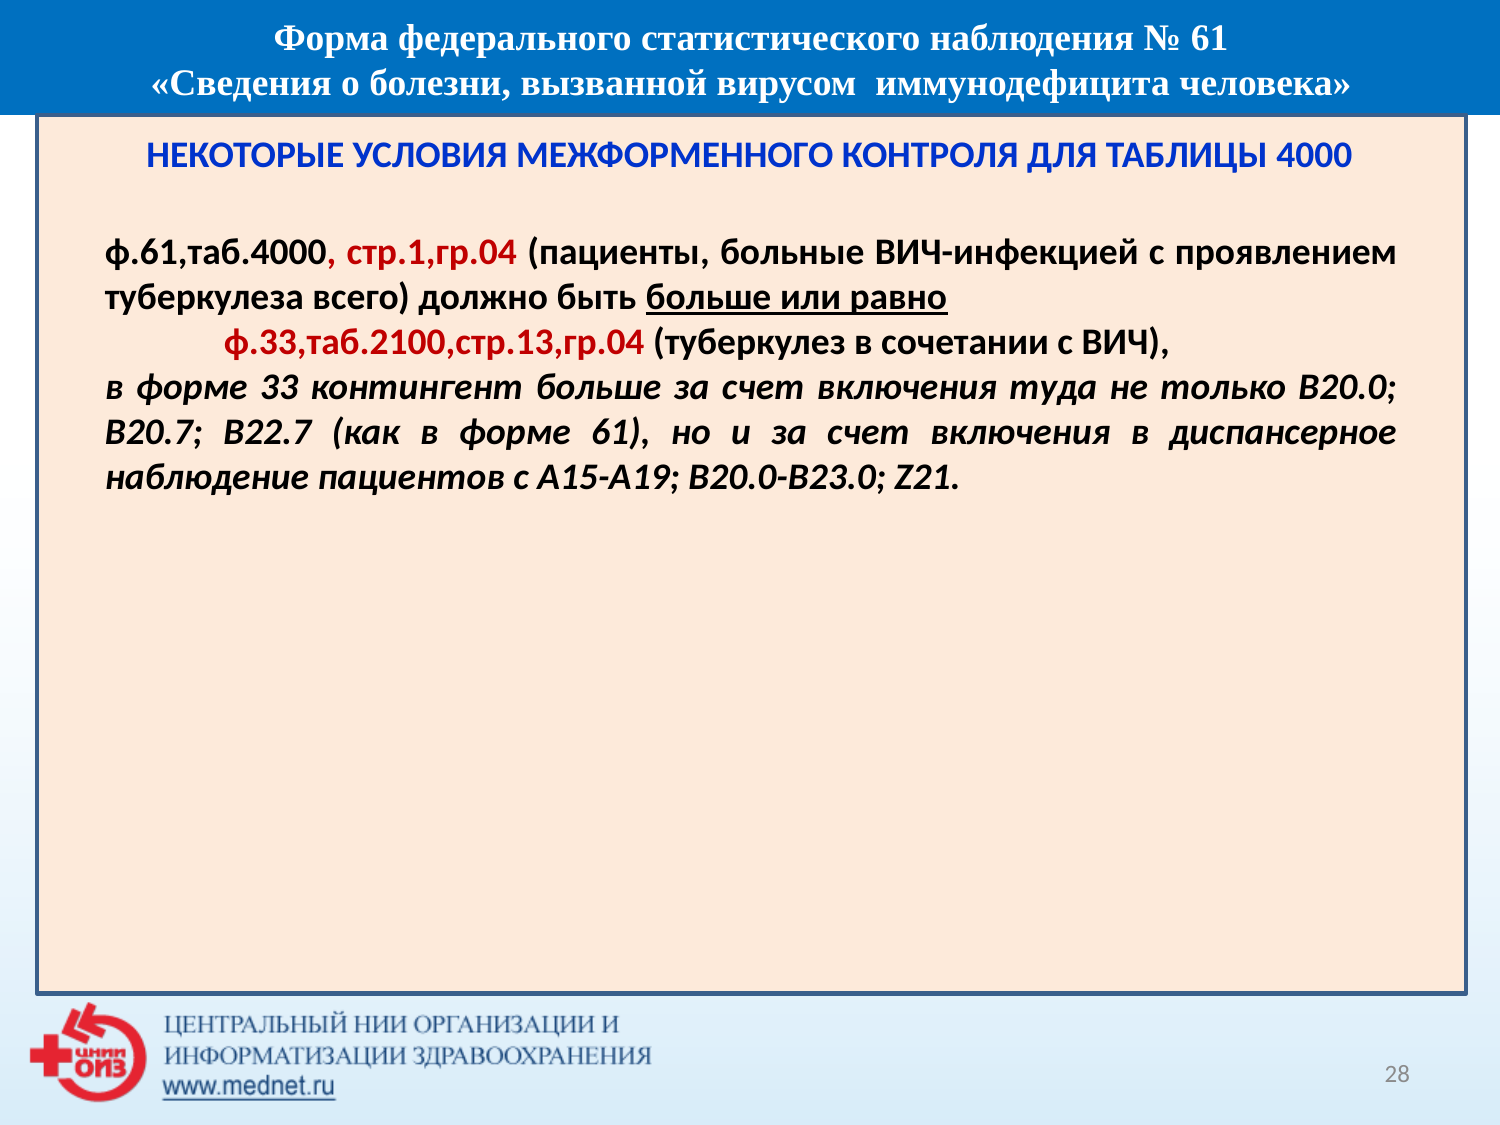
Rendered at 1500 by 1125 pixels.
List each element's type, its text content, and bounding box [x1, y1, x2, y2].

text_box ф.61,таб.4000, стр.1,гр.04 (пациенты, больные ВИЧ-инфекцией с проявлением туберкулеза всего) должно быть больше или равно ф.33,таб.2100,стр.13,гр.04 (туберкулез в сочетании с ВИЧ), в форме 33 контингент больше за счет включения туда не только В20.0; В20.7; В22.7 (как в форме 61), но и за счет включения в диспансерное наблюдение пациентов с А15-А19; В20.0-В23.0; Z21. [90, 219, 1413, 505]
slide_number 28 [1074, 1042, 1425, 1103]
text_box Форма федерального статистического наблюдения № 61 «Сведения о болезни, вызванной вирусом иммунодефицита человека» [0, 0, 1500, 117]
text_box [35, 113, 1468, 996]
text_box НЕКОТОРЫЕ УСЛОВИЯ МЕЖФОРМЕННОГО КОНТРОЛЯ ДЛЯ ТАБЛИЦЫ 4000 [48, 123, 1452, 183]
picture [0, 117, 1500, 1125]
